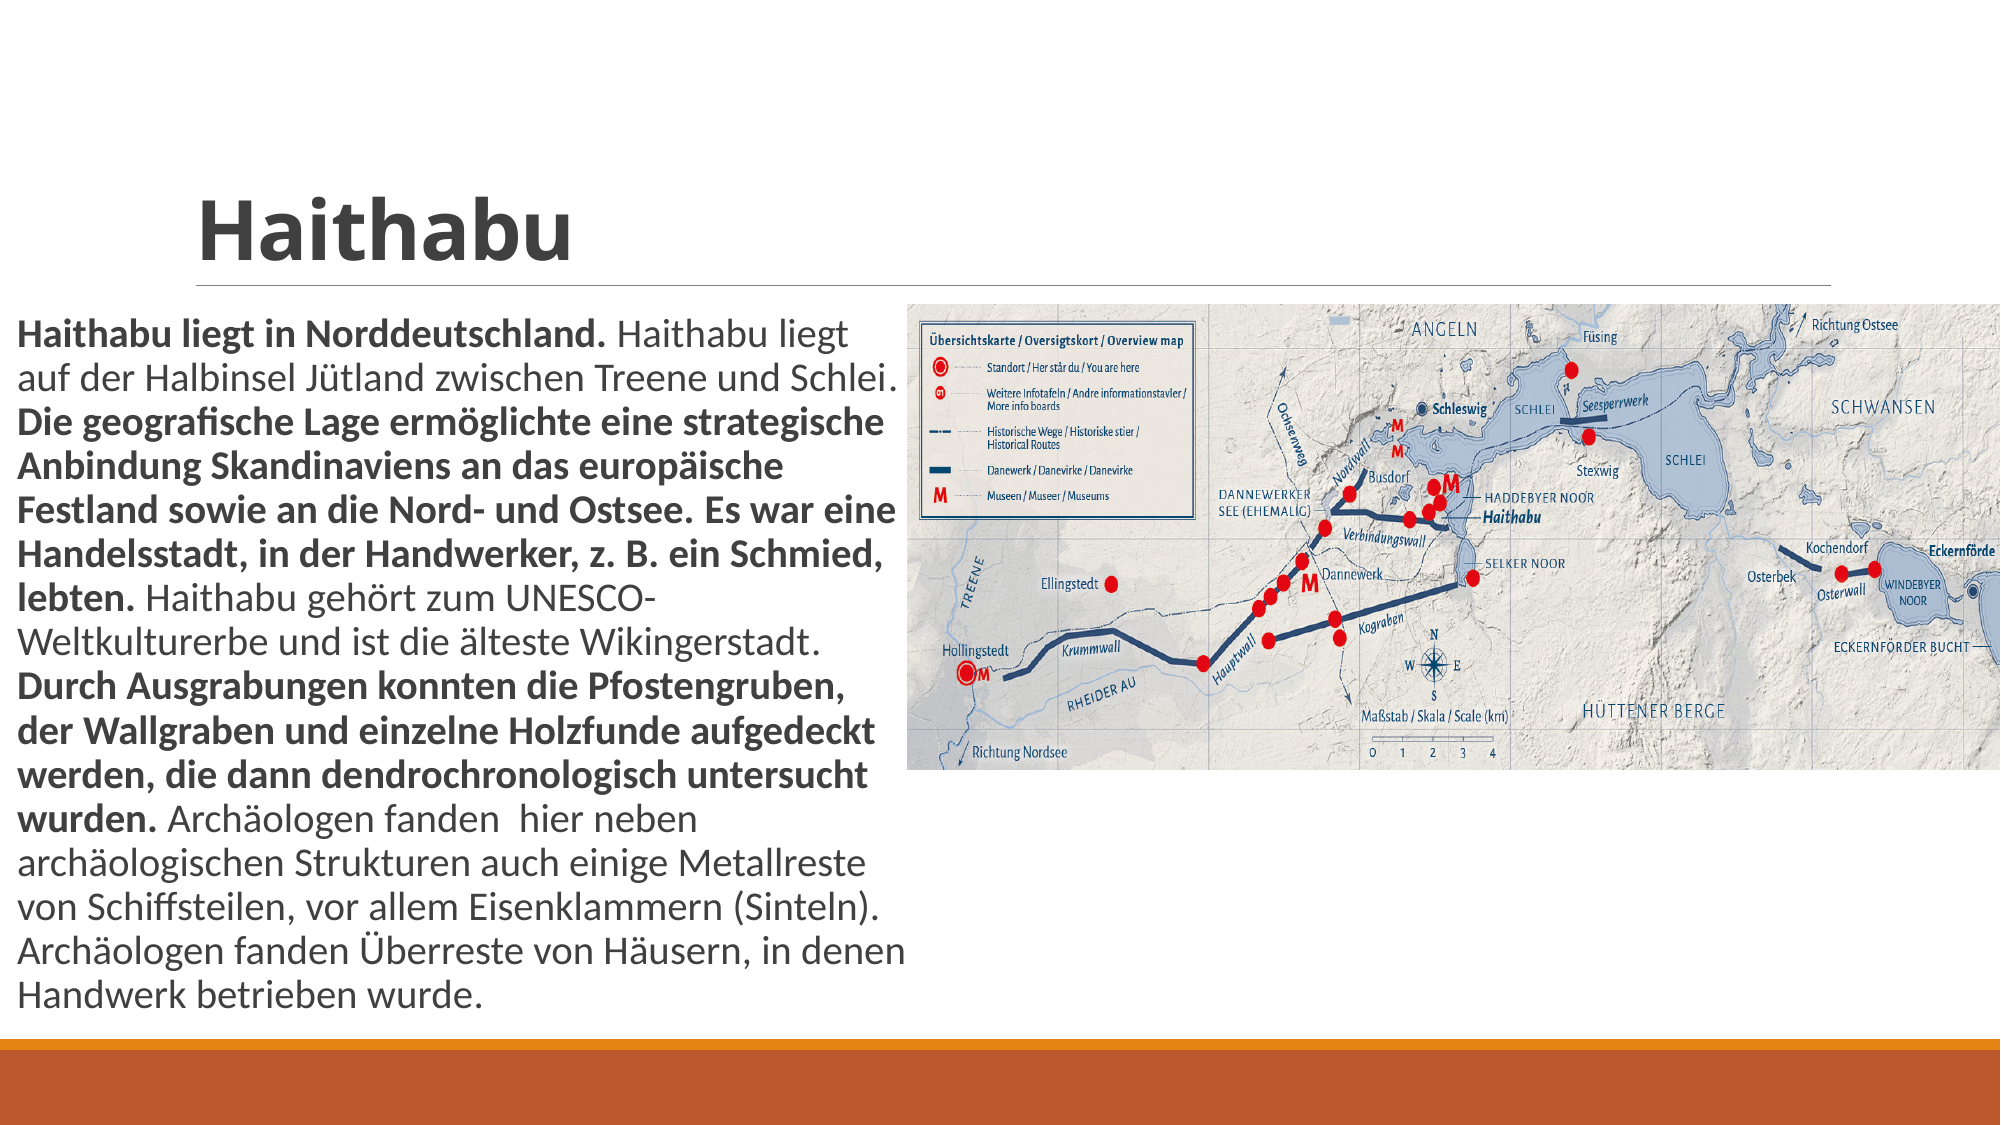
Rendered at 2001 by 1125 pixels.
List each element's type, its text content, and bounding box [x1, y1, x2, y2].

list Haithabu liegt in Norddeutschland. Haithabu liegt auf der Halbinsel Jütland zwischen Treene und Schlei. Die geografische Lage ermöglichte eine strategische Anbindung Skandinaviens an das europäische Festland sowie an die Nord- und Ostsee. Es war eine Handelsstadt, in der Handwerker, z. B. ein Schmied, lebten. Haithabu gehört zum UNESCO-Weltkulturerbe und ist die älteste Wikingerstadt. Durch Ausgrabungen konnten die Pfostengruben, der Wallgraben und einzelne Holzfunde aufgedeckt werden, die dann dendrochronologisch untersucht wurden. Archäologen fanden hier neben archäologischen Strukturen auch einige Metallreste von Schiffsteilen, vor allem Eisenklammern (Sinteln). Archäologen fanden Überreste von Häusern, in denen Handwerk betrieben wurde. [2, 304, 908, 1040]
picture [907, 303, 2000, 771]
title Haithabu [180, 47, 1830, 285]
